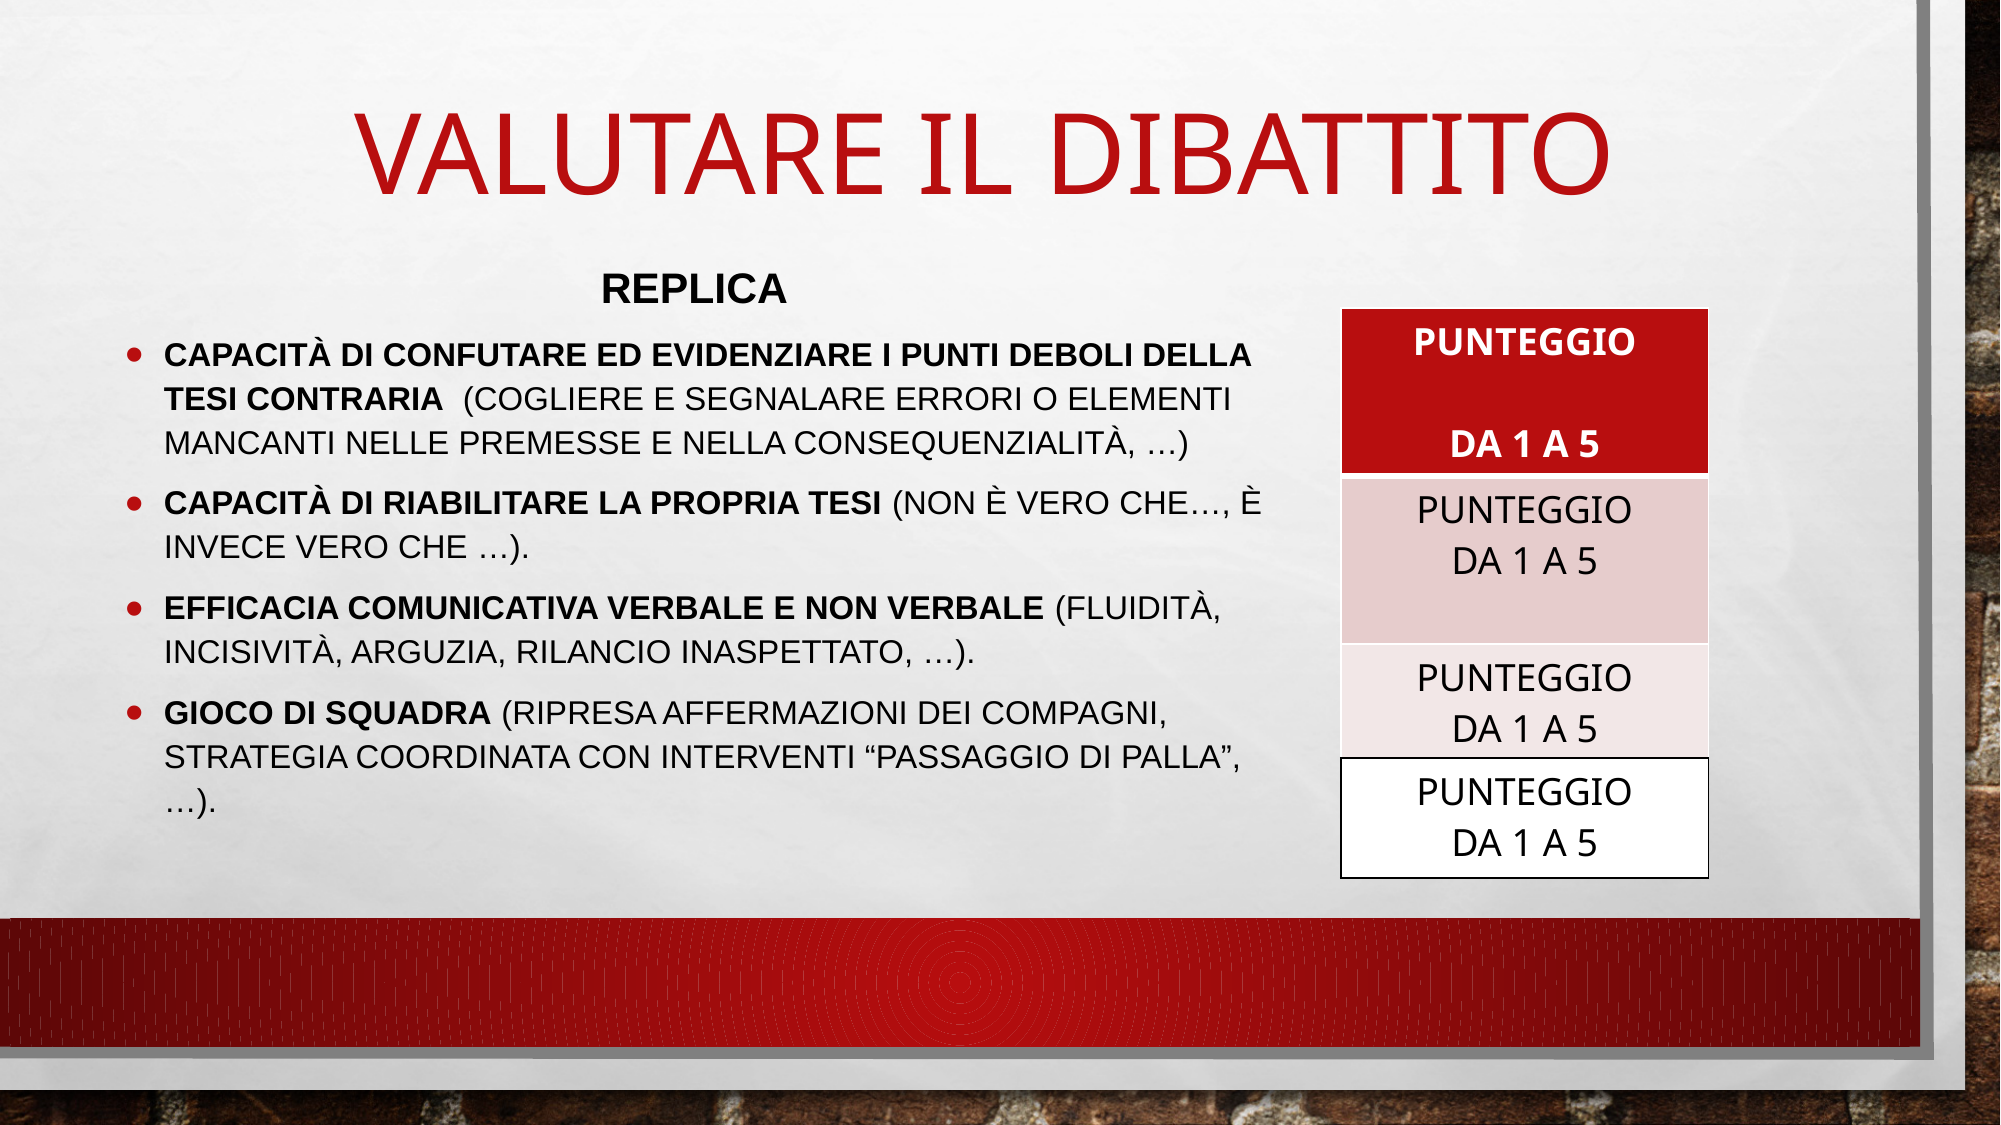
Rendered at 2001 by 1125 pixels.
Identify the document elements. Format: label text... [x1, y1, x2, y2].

table_cell PUNTEGGIO DA 1 A 5 [1342, 479, 1708, 643]
table_header PUNTEGGIO DA 1 A 5 [1342, 759, 1708, 877]
text_box REPLICA Capacità di confutare ed evidenziare i punti deboli della tesi contraria (cogliere e segnalare errori o elementi mancanti nelle premesse e nella consequenzialità, …) Capacità di riabilitare la propria tesi (non è vero che…, è invece vero che …). Efficacia comunicativa verbale e non verbale (fluidità, incisività, arguzia, rilancio inaspettato, …). Gioco di squadra (ripresa affermazioni dei compagni, strategia coordinata con interventi “passaggio di palla”, …). [110, 247, 1278, 863]
picture [0, 0, 2000, 1125]
table_cell PUNTEGGIO DA 1 A 5 [1342, 645, 1708, 757]
table_header PUNTEGGIO DA 1 A 5 [1342, 309, 1708, 473]
text_box Valutare il dibattito [132, 57, 1838, 248]
